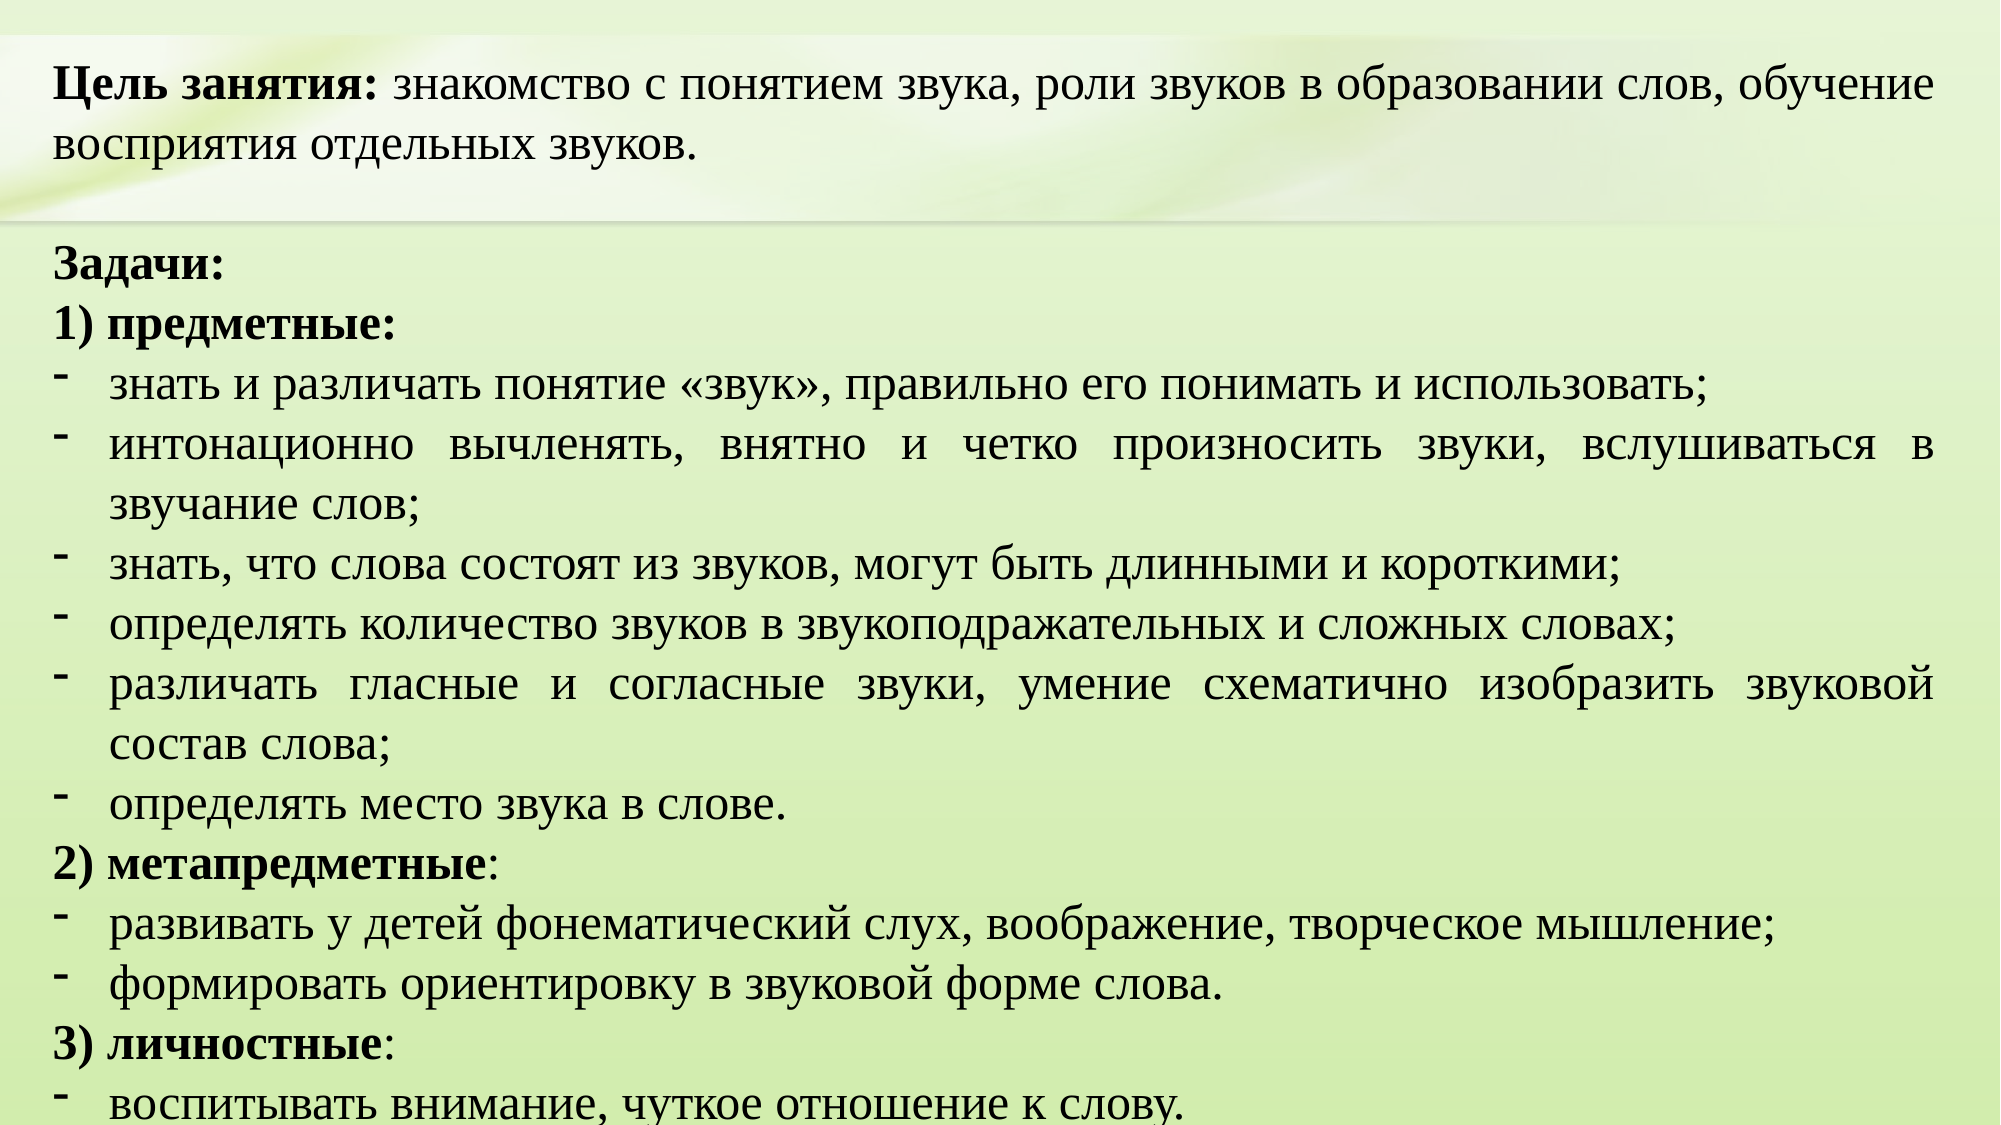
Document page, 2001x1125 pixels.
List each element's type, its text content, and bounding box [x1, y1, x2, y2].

text_box Цель занятия: знакомство с понятием звука, роли звуков в образовании слов, обучение восприятия отдельных звуков. Задачи: 1) предметные: знать и различать понятие «звук», правильно его понимать и использовать; интонационно вычленять, внятно и четко произносить звуки, вслушиваться в звучание слов; знать, что слова состоят из звуков, могут быть длинными и короткими; определять количество звуков в звукоподражательных и сложных словах; различать гласные и согласные звуки, умение схематично изобразить звуковой состав слова; определять место звука в слове. 2) метапредметные: развивать у детей фонематический слух, воображение, творческое мышление; формировать ориентировку в звуковой форме слова. 3) личностные: воспитывать внимание, чуткое отношение к слову. [37, 42, 1950, 1125]
